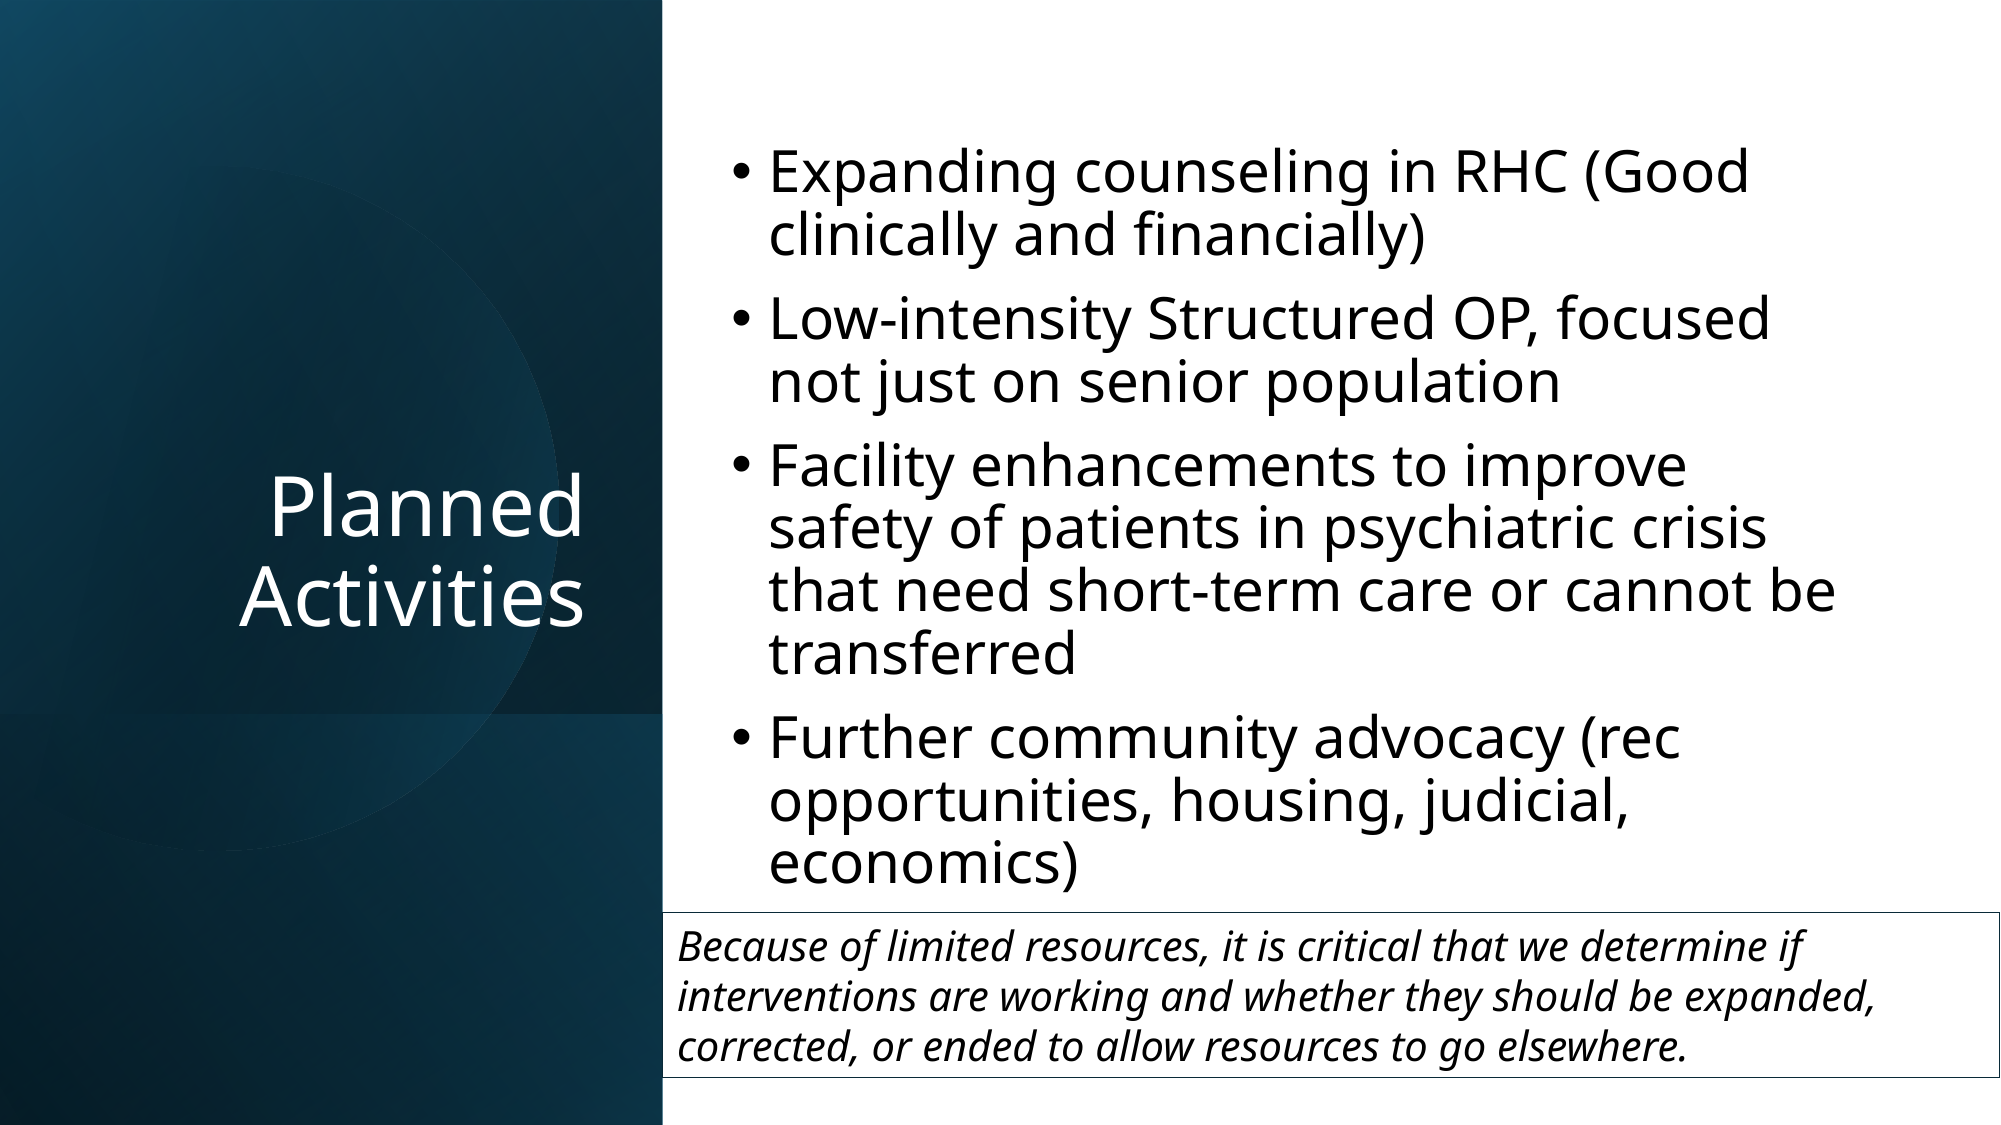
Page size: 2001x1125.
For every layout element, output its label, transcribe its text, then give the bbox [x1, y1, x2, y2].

text_box [664, 1078, 2000, 1125]
title Planned Activities [76, 96, 602, 652]
text_box Because of limited resources, it is critical that we determine if interventions are working and whether they should be expanded, corrected, or ended to allow resources to go elsewhere. [662, 912, 2000, 1078]
text_box [664, 0, 2000, 912]
text_box [0, 0, 664, 1125]
list Expanding counseling in RHC (Good clinically and financially) Low-intensity Structured OP, focused not just on senior population Facility enhancements to improve safety of patients in psychiatric crisis that need short-term care or cannot be transferred Further community advocacy (rec opportunities, housing, judicial, economics) [716, 106, 1865, 912]
